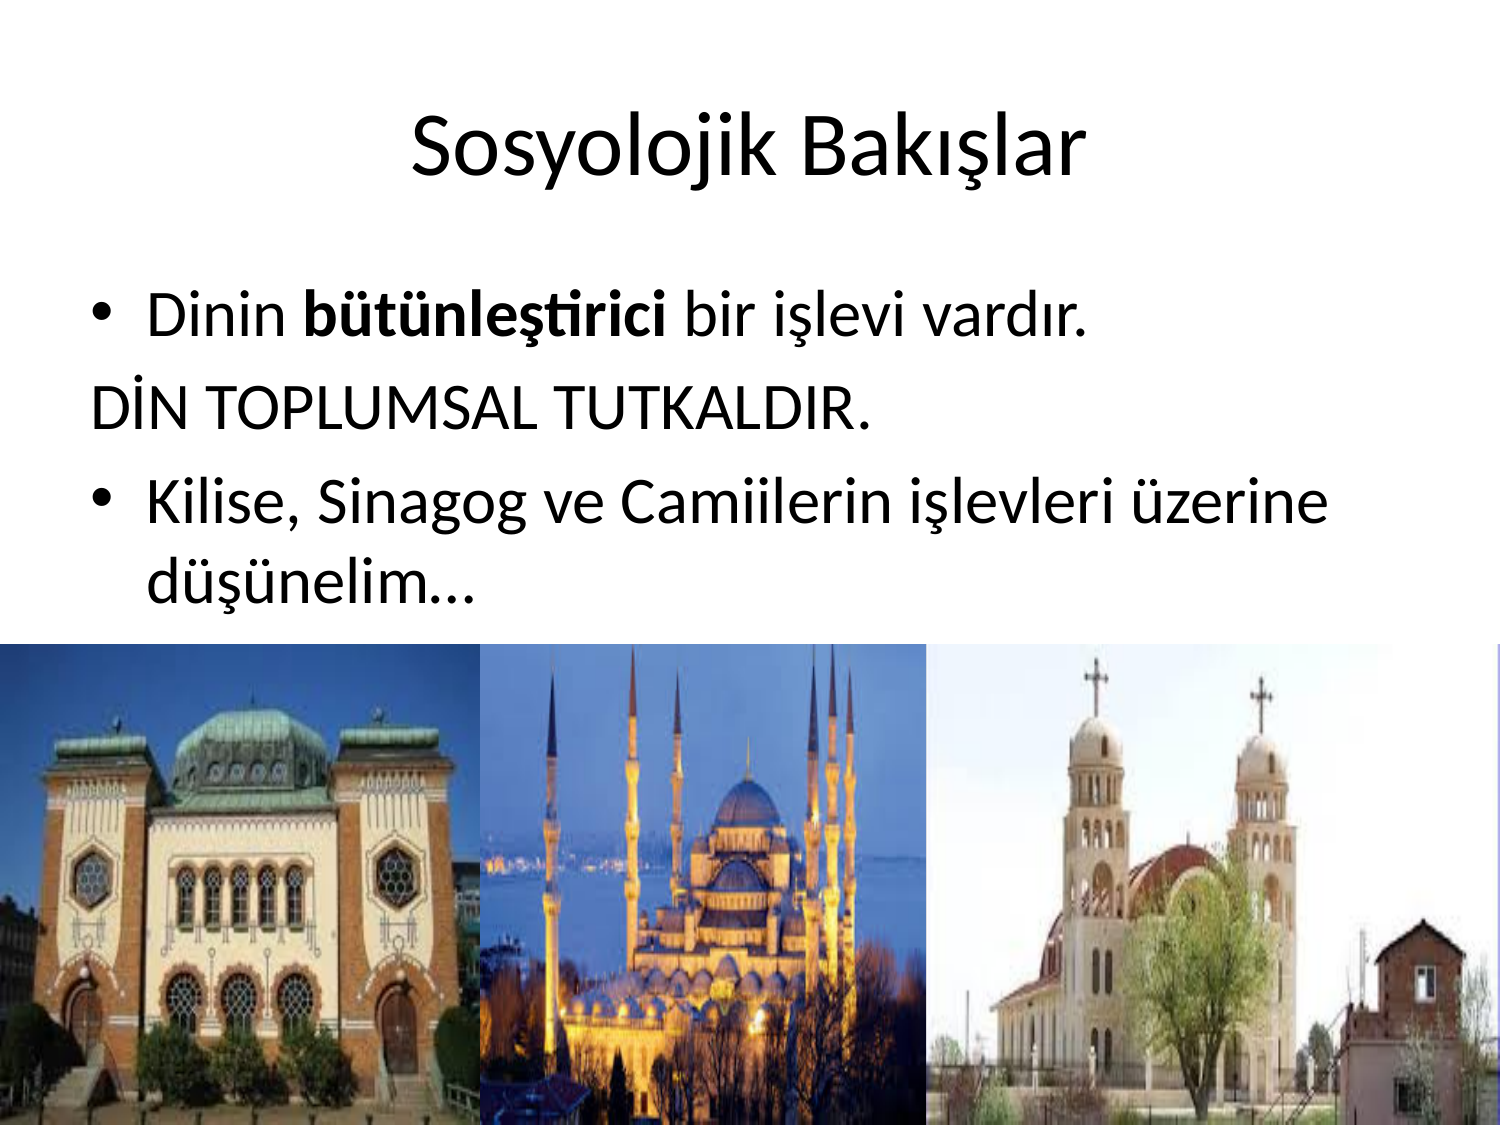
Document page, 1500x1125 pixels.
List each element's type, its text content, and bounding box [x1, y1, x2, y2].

list Dinin bütünleştirici bir işlevi vardır. DİN TOPLUMSAL TUTKALDIR. Kilise, Sinagog ve Camiilerin işlevleri üzerine düşünelim… [75, 262, 1425, 642]
title Sosyolojik Bakışlar [75, 45, 1425, 233]
picture [0, 644, 1500, 1125]
